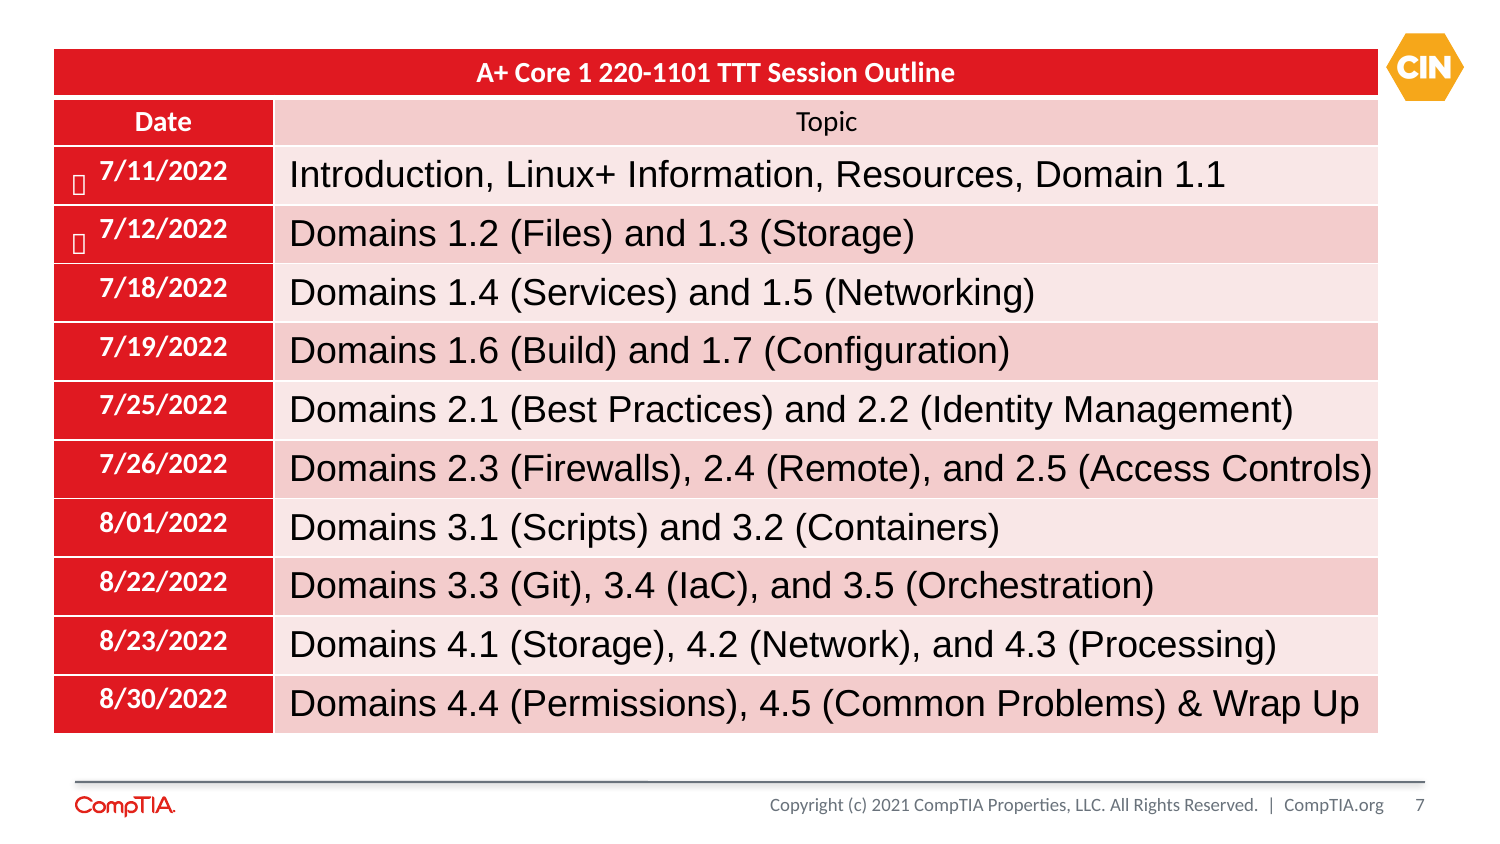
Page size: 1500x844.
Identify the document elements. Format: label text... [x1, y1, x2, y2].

table_cell Date [54, 100, 273, 145]
table_cell Introduction, Linux+ Information, Resources, Domain 1.1 [275, 147, 1378, 204]
table_cell 8/22/2022 [54, 558, 273, 615]
table_cell 8/30/2022 [54, 676, 273, 733]
text_box  [55, 218, 103, 268]
table_cell 7/19/2022 [54, 323, 273, 380]
text_box  [55, 159, 103, 209]
table_cell 7/18/2022 [54, 264, 273, 321]
table_cell 7/26/2022 [54, 441, 273, 498]
picture [1373, 16, 1477, 120]
table_cell Domains 2.1 (Best Practices) and 2.2 (Identity Management) [275, 382, 1378, 439]
table_cell Domains 2.3 (Firewalls), 2.4 (Remote), and 2.5 (Access Controls) [275, 441, 1378, 498]
table_cell 7/11/2022 [54, 147, 273, 204]
table_cell Domains 3.1 (Scripts) and 3.2 (Containers) [275, 499, 1378, 556]
table_cell Domains 4.4 (Permissions), 4.5 (Common Problems) & Wrap Up [275, 676, 1378, 733]
table_cell 8/23/2022 [54, 617, 273, 674]
table_cell Domains 4.1 (Storage), 4.2 (Network), and 4.3 (Processing) [275, 617, 1378, 674]
table_cell Topic [275, 100, 1378, 145]
table_cell Domains 3.3 (Git), 3.4 (IaC), and 3.5 (Orchestration) [275, 558, 1378, 615]
table_cell 8/01/2022 [54, 499, 273, 556]
table_cell 7/12/2022 [54, 206, 273, 263]
table_cell Domains 1.2 (Files) and 1.3 (Storage) [275, 206, 1378, 263]
table_cell Domains 1.4 (Services) and 1.5 (Networking) [275, 264, 1378, 321]
table_cell 7/25/2022 [54, 382, 273, 439]
text_box <number> [1384, 781, 1425, 827]
table_cell Domains 1.6 (Build) and 1.7 (Configuration) [275, 323, 1378, 380]
text_box [548, 193, 572, 239]
table_header A+ Core 1 220-1101 TTT Session Outline [54, 49, 1378, 95]
